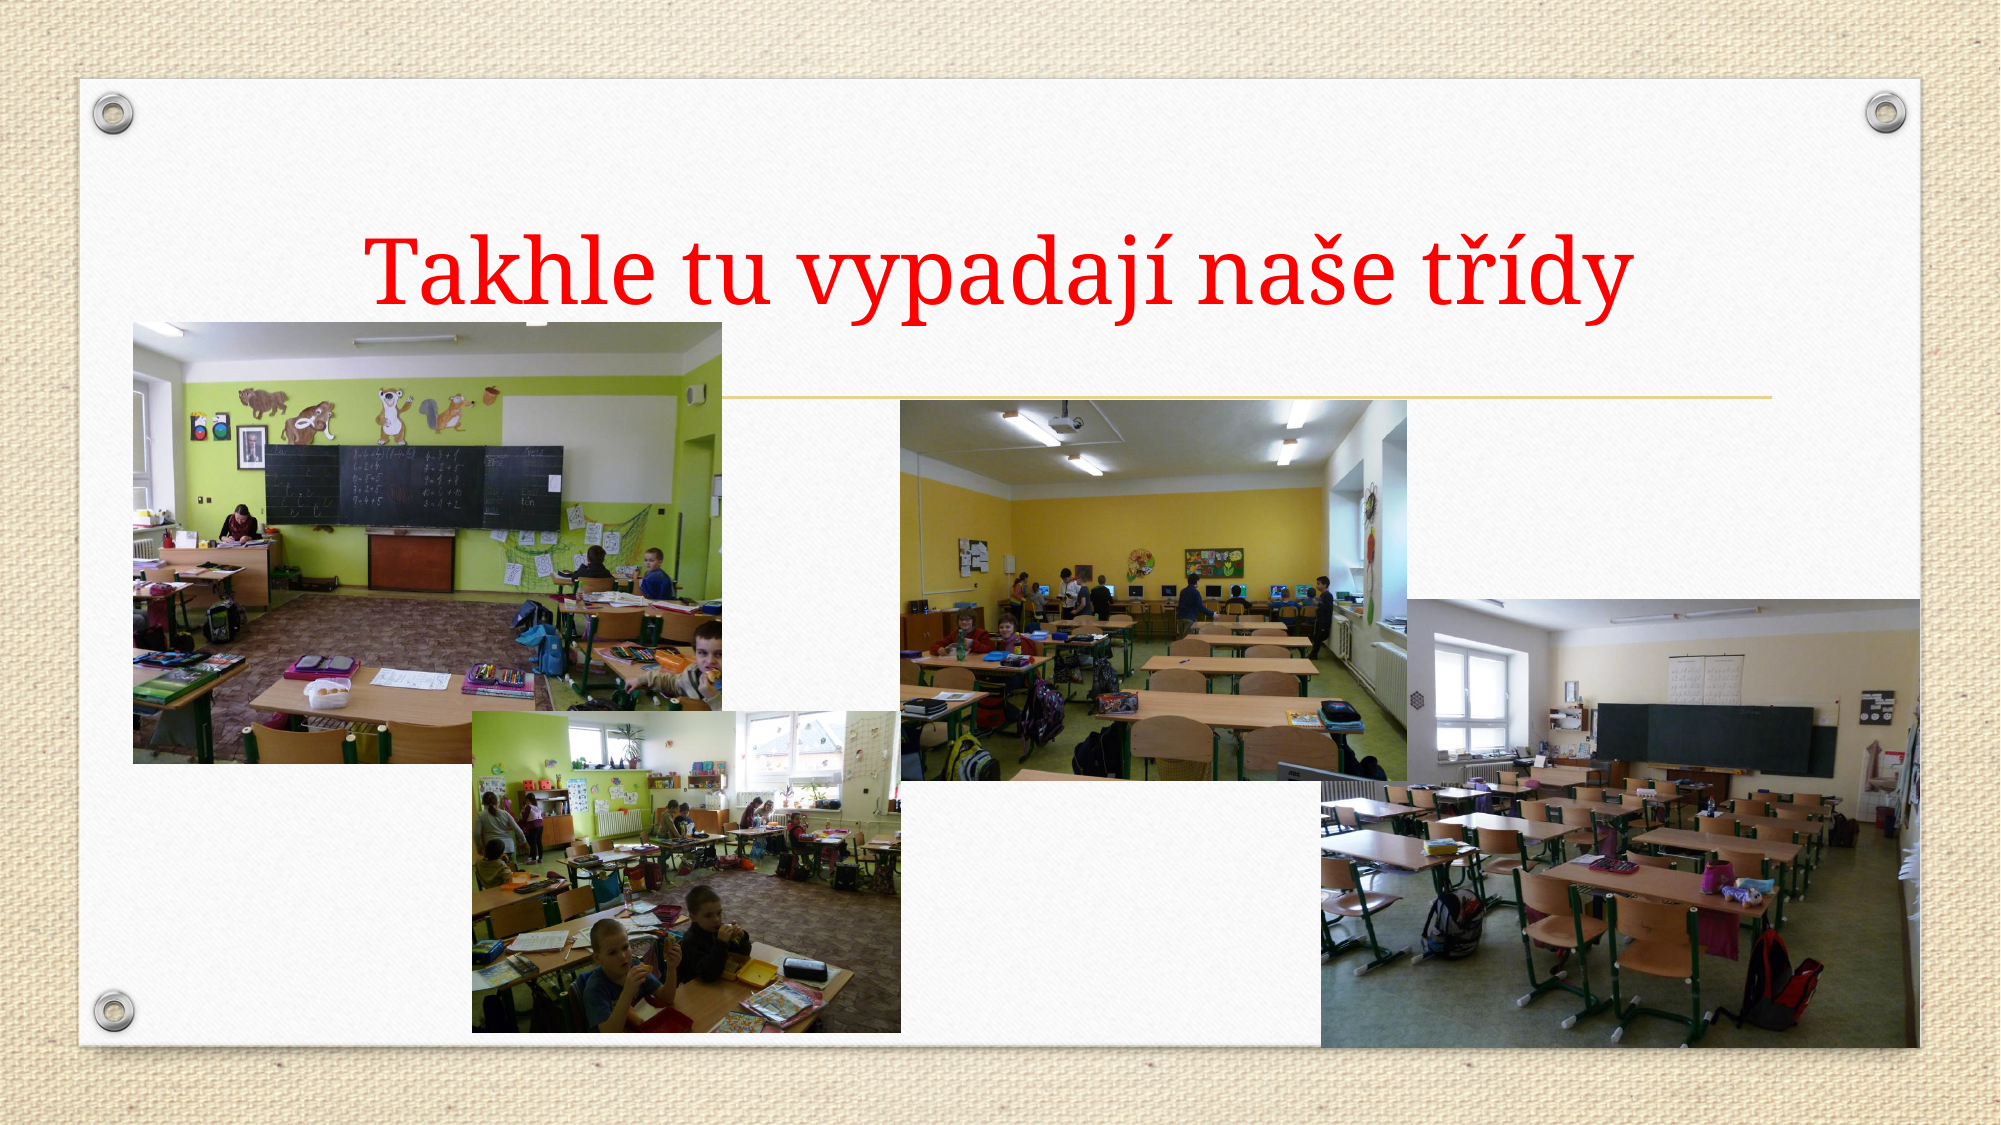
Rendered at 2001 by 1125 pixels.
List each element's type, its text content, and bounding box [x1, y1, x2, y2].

title Takhle tu vypadají naše třídy [212, 161, 1788, 375]
picture [0, 0, 2001, 1125]
